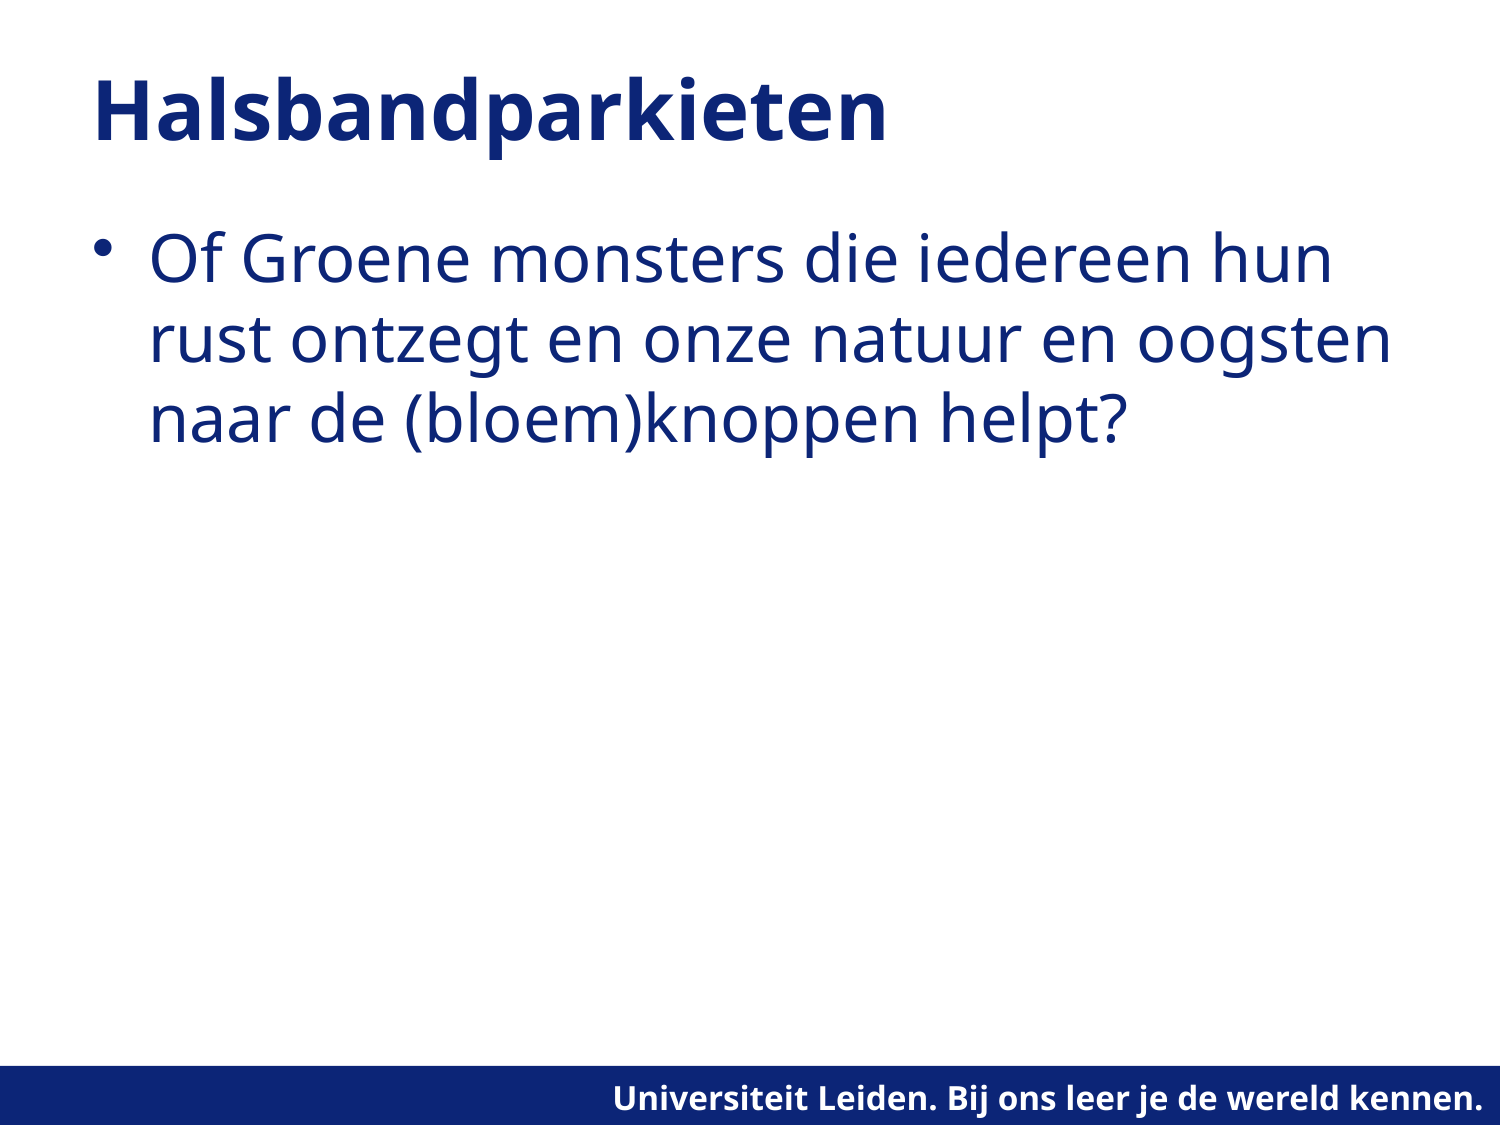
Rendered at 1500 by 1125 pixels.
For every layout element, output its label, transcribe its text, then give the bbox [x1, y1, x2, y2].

title Halsbandparkieten [76, 54, 1412, 159]
list Of Groene monsters die iedereen hun rust ontzegt en onze natuur en oogsten naar de (bloem)knoppen helpt? [76, 208, 1412, 964]
